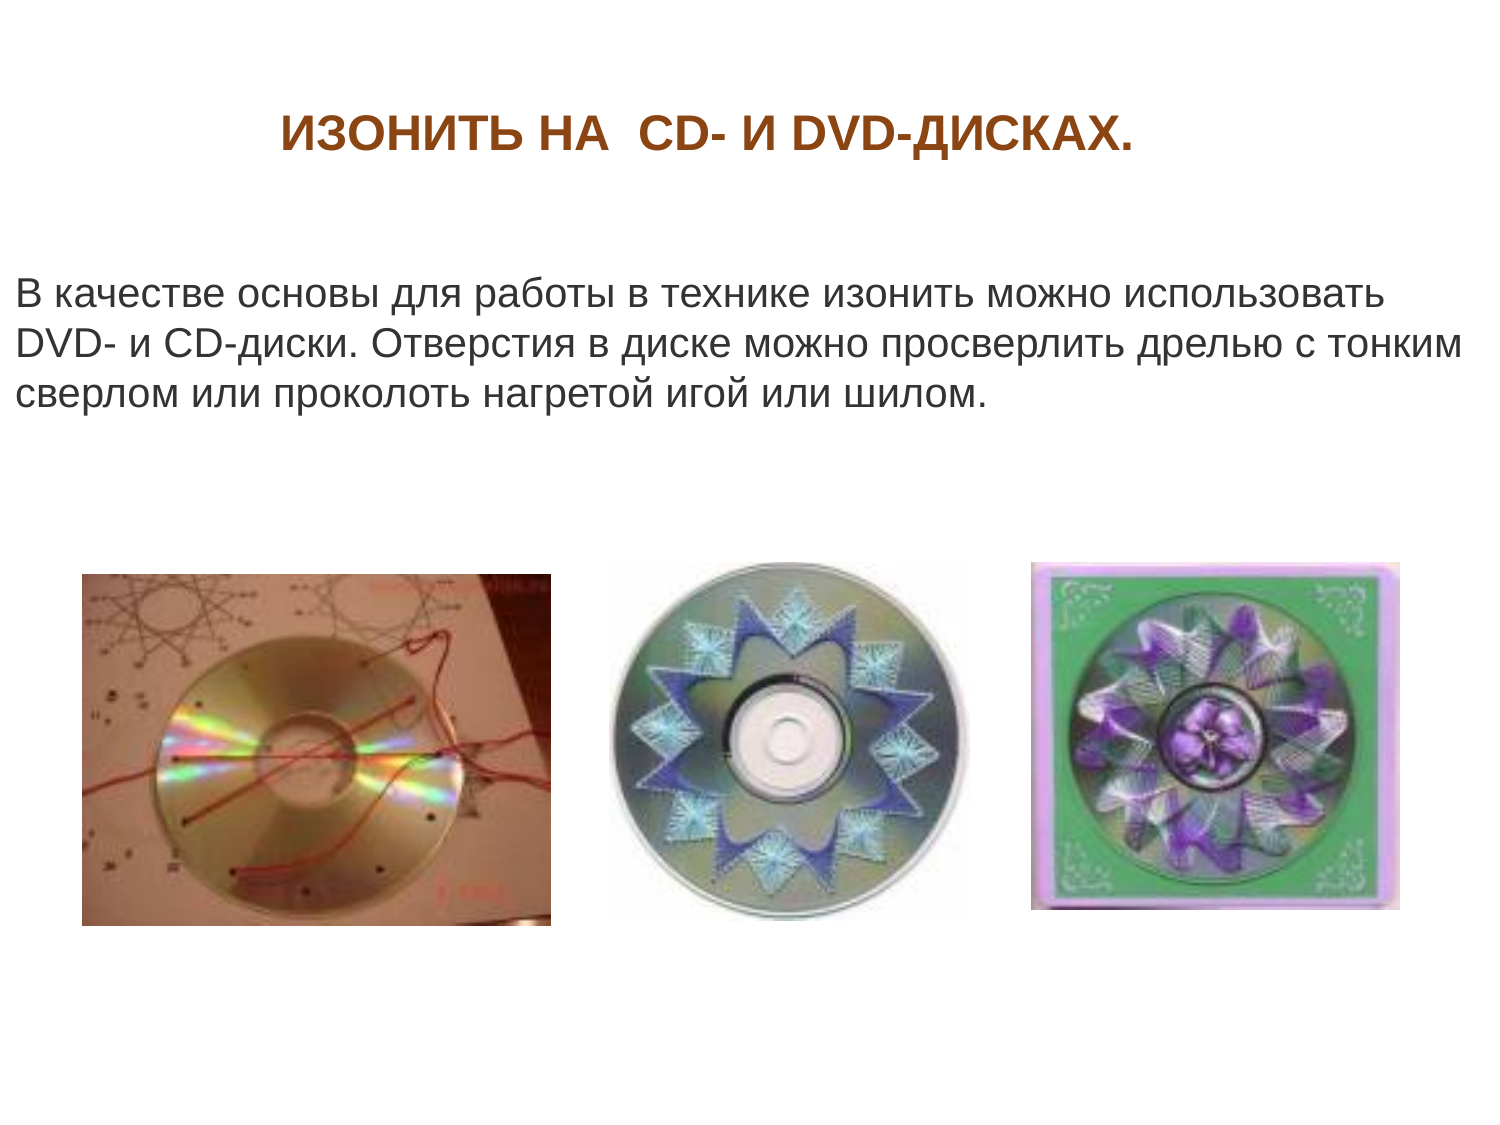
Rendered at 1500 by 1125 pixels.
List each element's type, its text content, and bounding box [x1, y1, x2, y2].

picture [609, 562, 971, 921]
picture [1030, 562, 1400, 910]
text_box ИЗОНИТЬ НА CD- И DVD-ДИСКАХ. В качестве основы для работы в технике изонить можно использовать DVD- и CD-диски. Отверстия в диске можно просверлить дрелью с тонким сверлом или проколоть нагретой игой или шилом. [0, 3, 1500, 681]
picture [81, 573, 551, 926]
